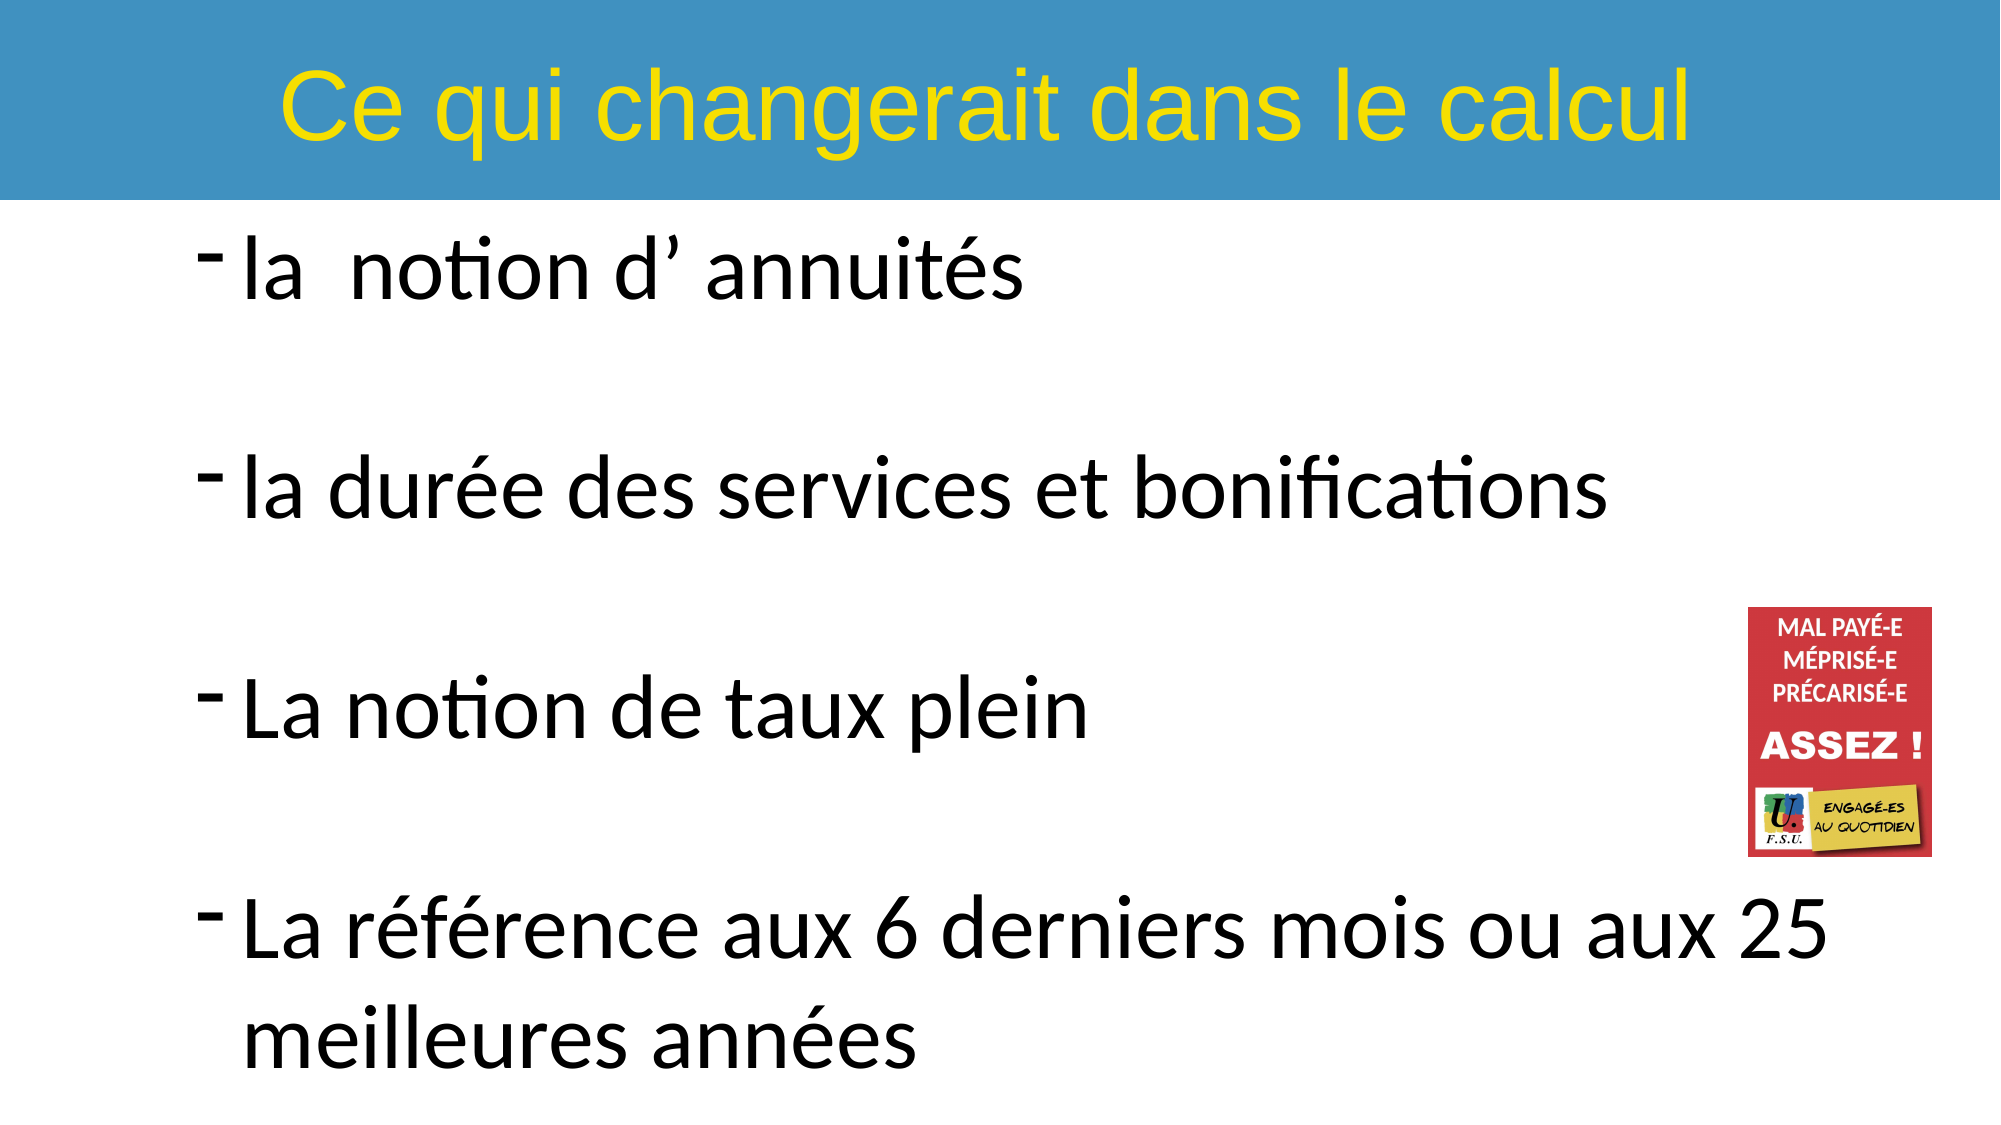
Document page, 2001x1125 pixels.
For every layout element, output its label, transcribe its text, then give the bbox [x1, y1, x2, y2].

text_box Ce qui changerait dans le calcul [0, 0, 2000, 200]
picture [1748, 607, 1933, 857]
text_box la notion d’ annuités la durée des services et bonifications La notion de taux plein La référence aux 6 derniers mois ou aux 25 meilleures années [180, 199, 1932, 1074]
